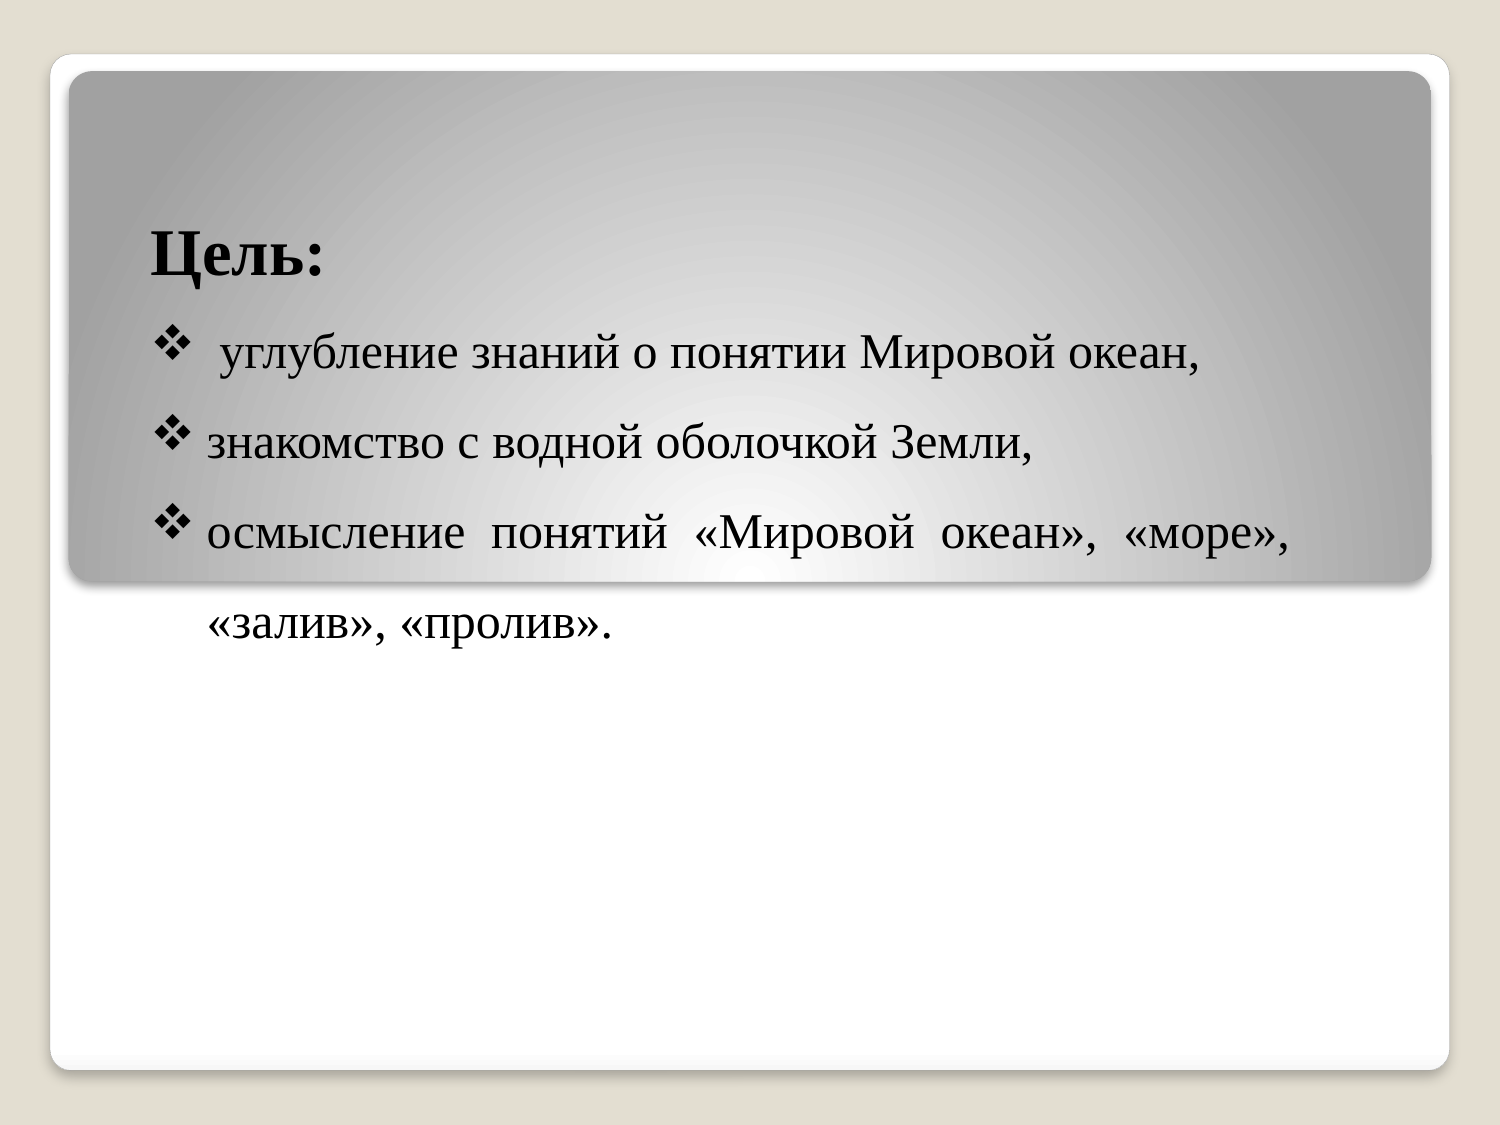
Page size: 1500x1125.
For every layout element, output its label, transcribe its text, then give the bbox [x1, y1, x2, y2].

text_box Цель: углубление знаний о понятии Мировой океан, знакомство с водной оболочкой Земли, осмысление понятий «Мировой океан», «море», «залив», «пролив». [135, 160, 1306, 656]
